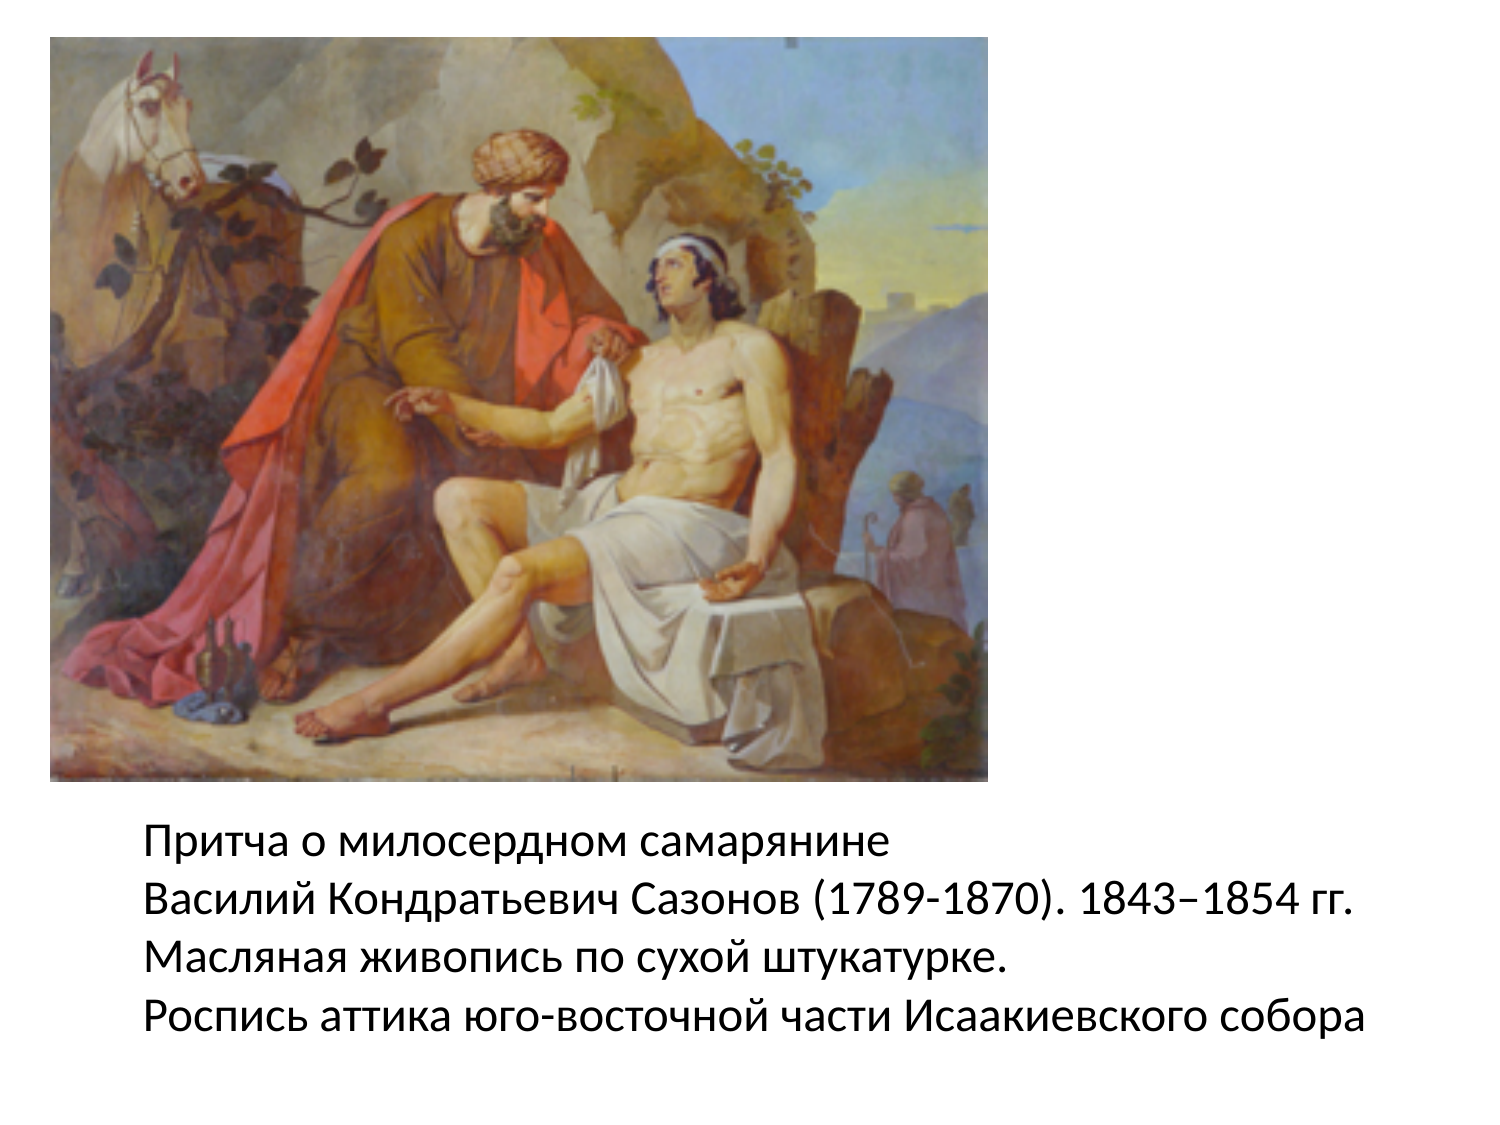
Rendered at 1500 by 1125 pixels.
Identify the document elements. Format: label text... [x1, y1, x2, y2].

list Притча о милосердном самарянине Василий Кондратьевич Сазонов (1789-1870). 1843–1854 гг. Масляная живопись по сухой штукатурке. Роспись аттика юго-восточной части Исаакиевского собора [75, 800, 1425, 1125]
picture [49, 37, 988, 782]
